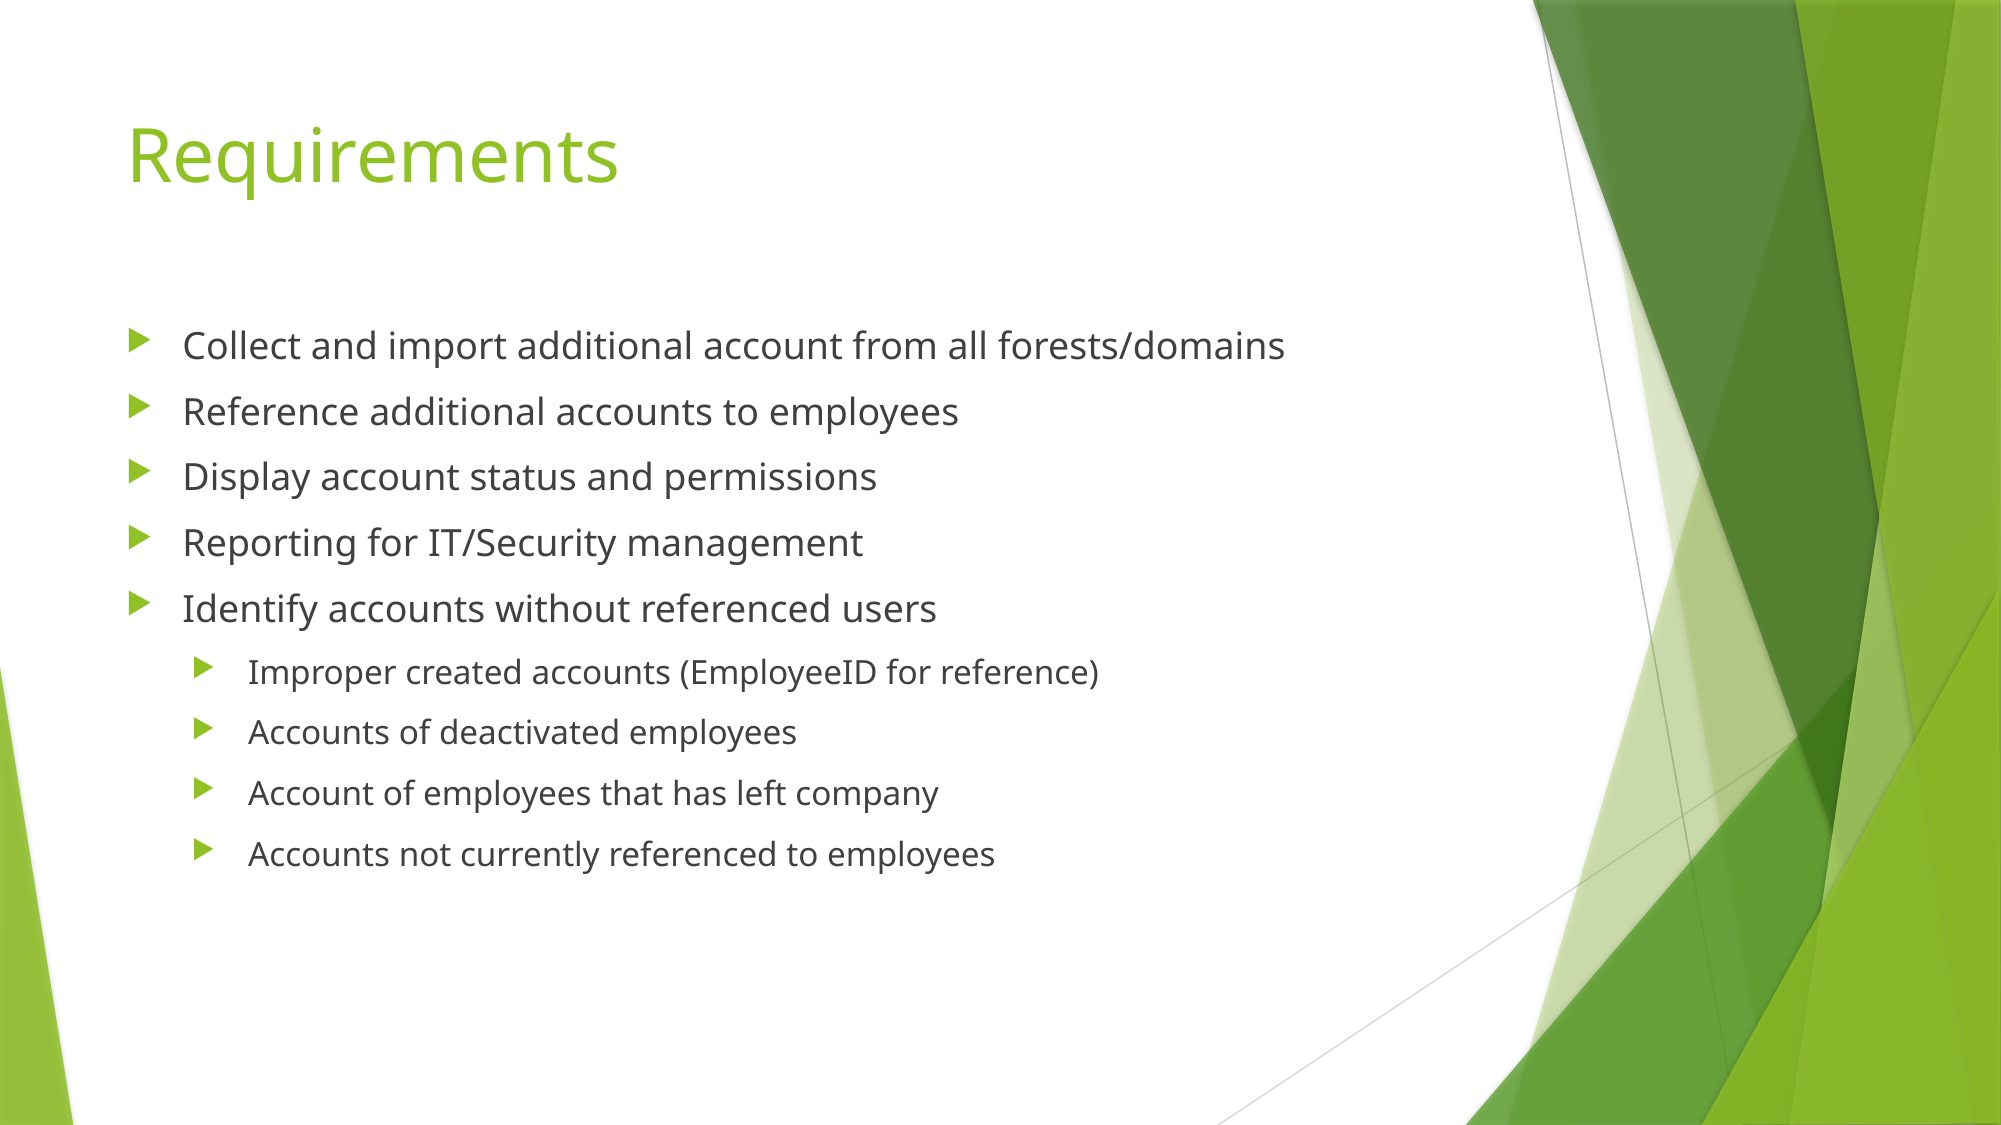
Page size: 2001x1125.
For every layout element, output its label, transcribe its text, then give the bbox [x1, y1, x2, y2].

title Requirements [111, 99, 1522, 314]
list Collect and import additional account from all forests/domains Reference additional accounts to employees Display account status and permissions Reporting for IT/Security management Identify accounts without referenced users Improper created accounts (EmployeeID for reference) Accounts of deactivated employees Account of employees that has left company Accounts not currently referenced to employees [111, 314, 1541, 891]
